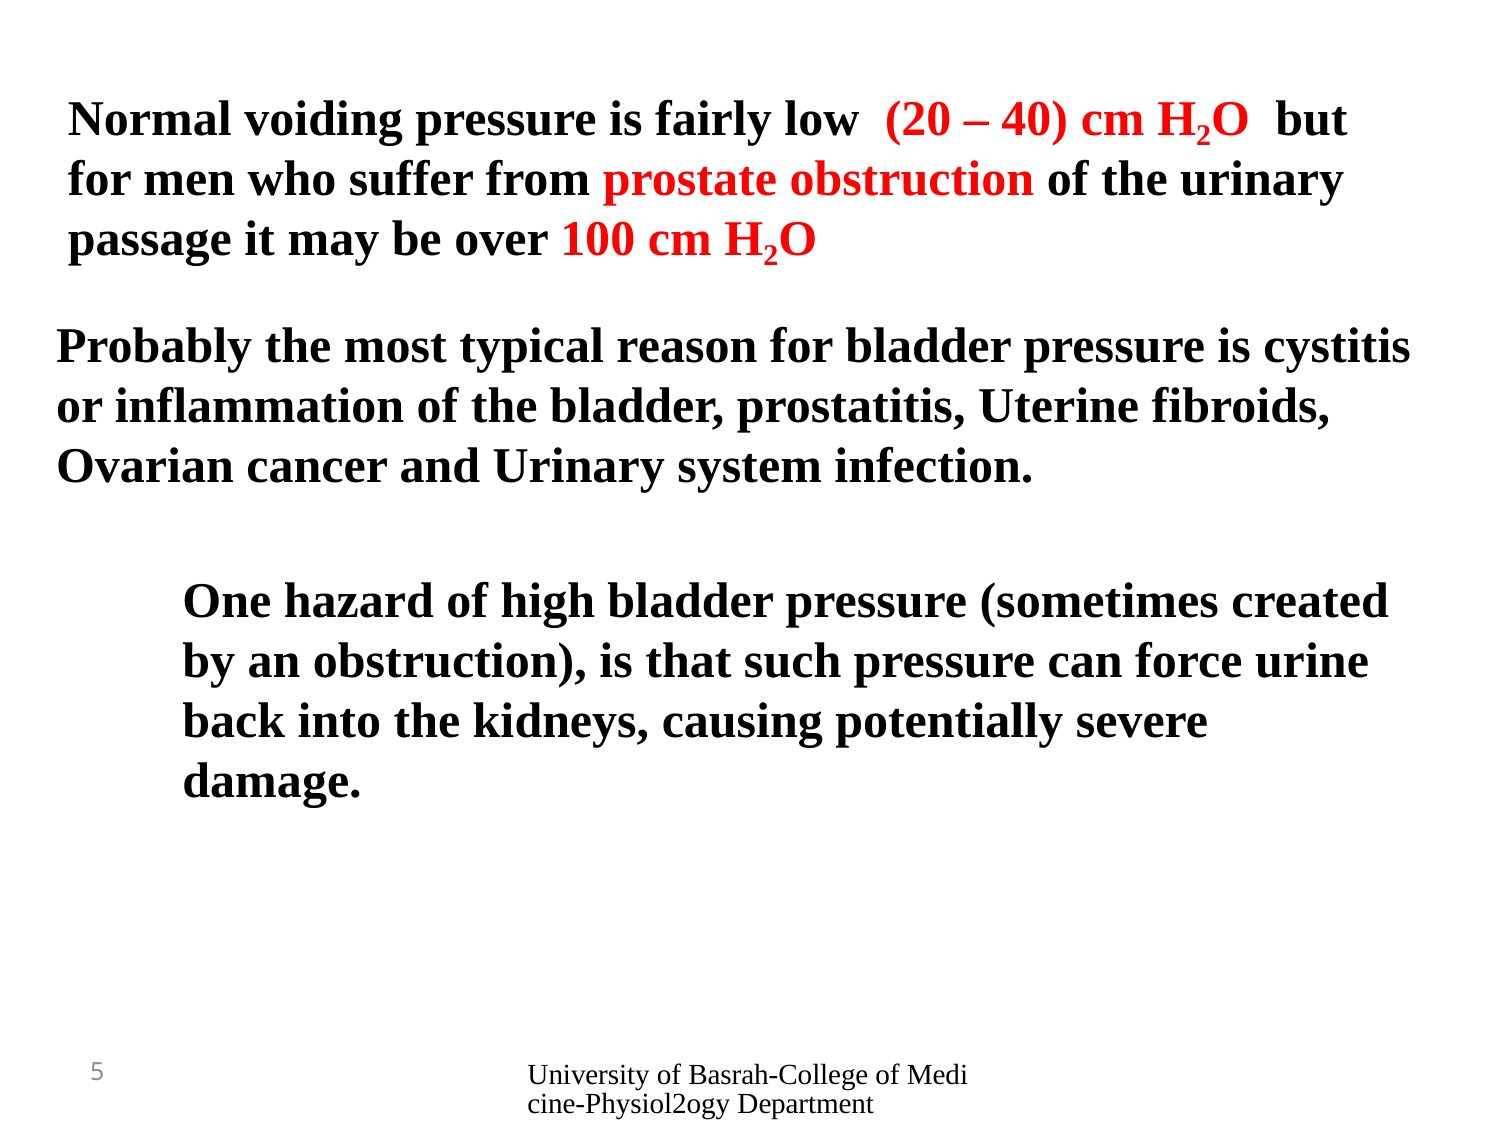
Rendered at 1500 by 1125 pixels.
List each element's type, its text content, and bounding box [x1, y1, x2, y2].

footer University of Basrah-College of Medicine-Physiol2ogy Department [512, 1042, 988, 1103]
text_box One hazard of high bladder pressure (sometimes created by an obstruction), is that such pressure can force urine back into the kidneys, causing potentially severe damage. [17, 560, 1412, 816]
text_box Probably the most typical reason for bladder pressure is cystitis or inflammation of the bladder, prostatitis, Uterine fibroids, Ovarian cancer and Urinary system infection. [41, 305, 1460, 501]
text_box Normal voiding pressure is fairly low (20 – 40) cm H₂O but for men who suffer from prostate obstruction of the urinary passage it may be over 100 cm H₂O [53, 78, 1412, 273]
slide_number 5 [75, 1042, 425, 1103]
